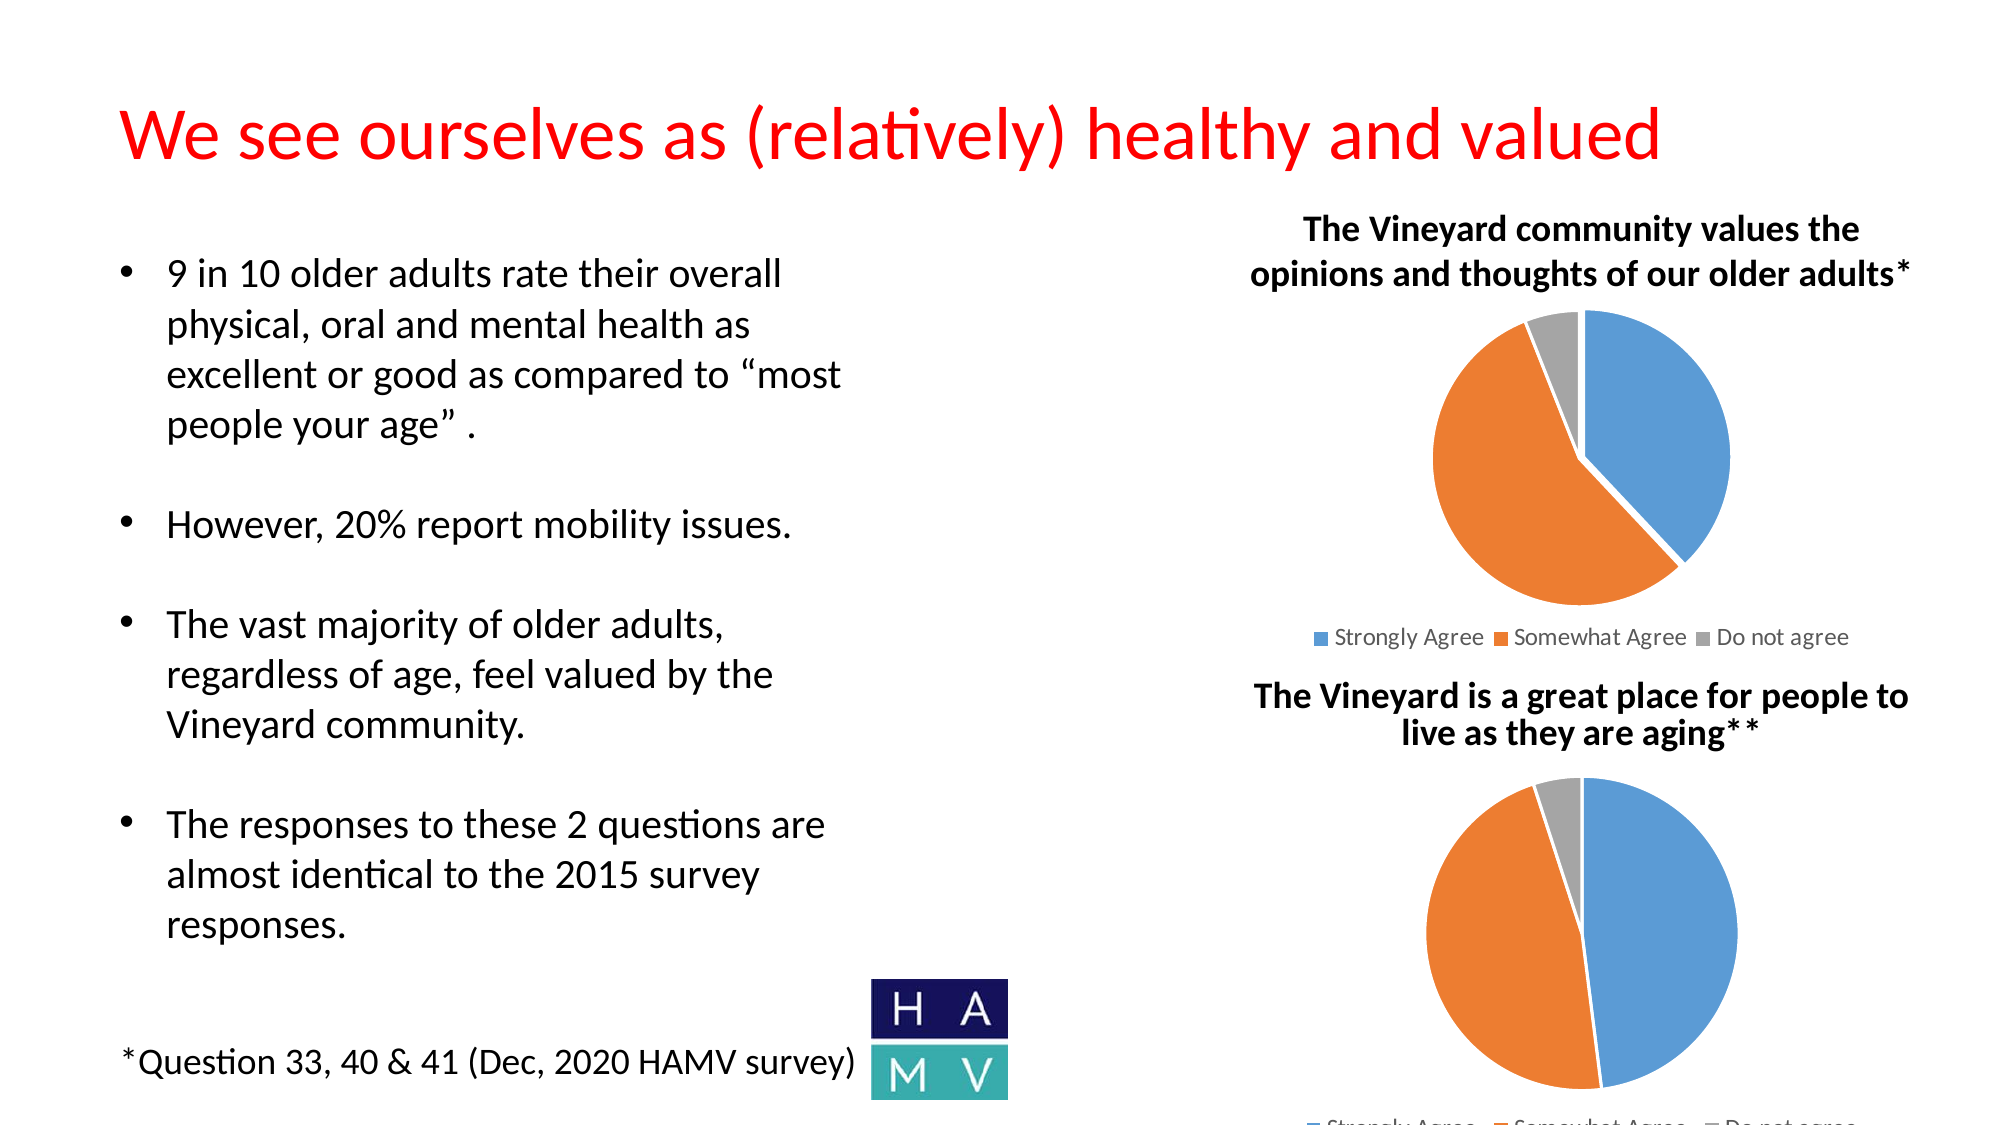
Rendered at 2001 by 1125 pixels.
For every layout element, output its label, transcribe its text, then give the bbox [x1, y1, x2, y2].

text_box We see ourselves as (relatively) healthy and valued [104, 76, 1946, 182]
text_box The Vineyard community values the opinions and thoughts of our older adults* [1218, 197, 1946, 347]
picture [871, 979, 1008, 1100]
chart [1133, 256, 2000, 1125]
text_box 9 in 10 older adults rate their overall physical, oral and mental health as excellent or good as compared to “most people your age” . However, 20% report mobility issues. The vast majority of older adults, regardless of age, feel valued by the Vineyard community. The responses to these 2 questions are almost identical to the 2015 survey responses. *Question 33, 40 & 41 (Dec, 2020 HAMV survey) [104, 193, 885, 1125]
